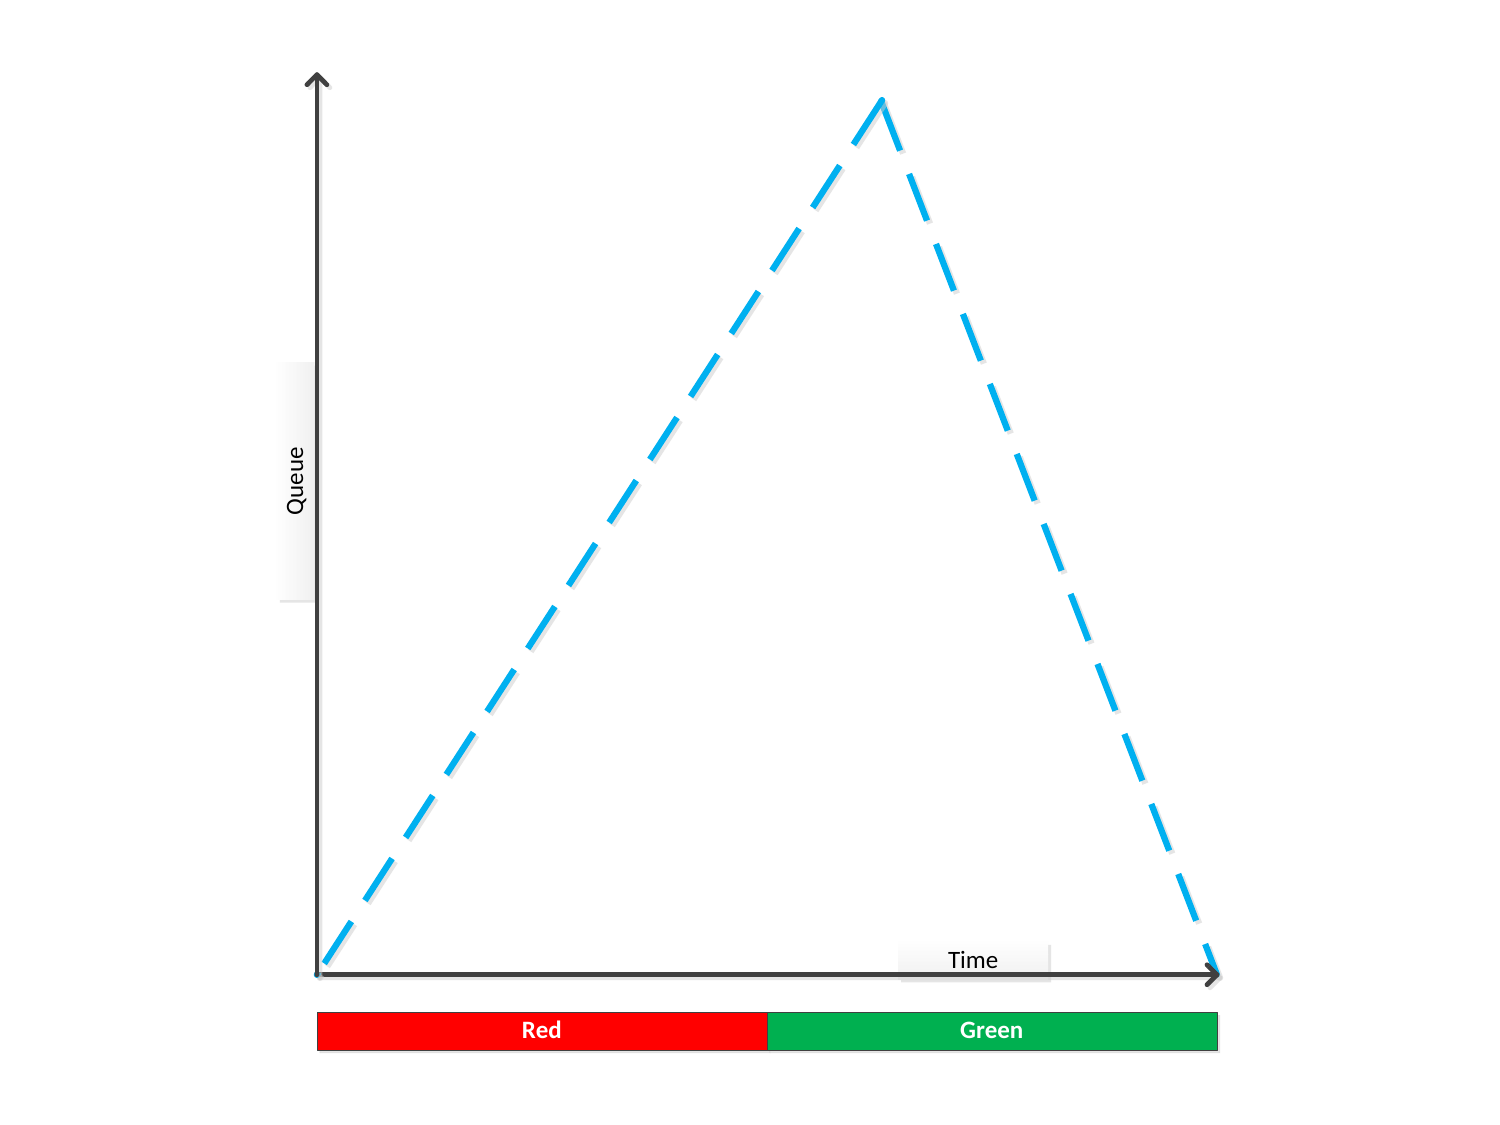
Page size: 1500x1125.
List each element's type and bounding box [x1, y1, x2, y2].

picture [274, 69, 1226, 1056]
